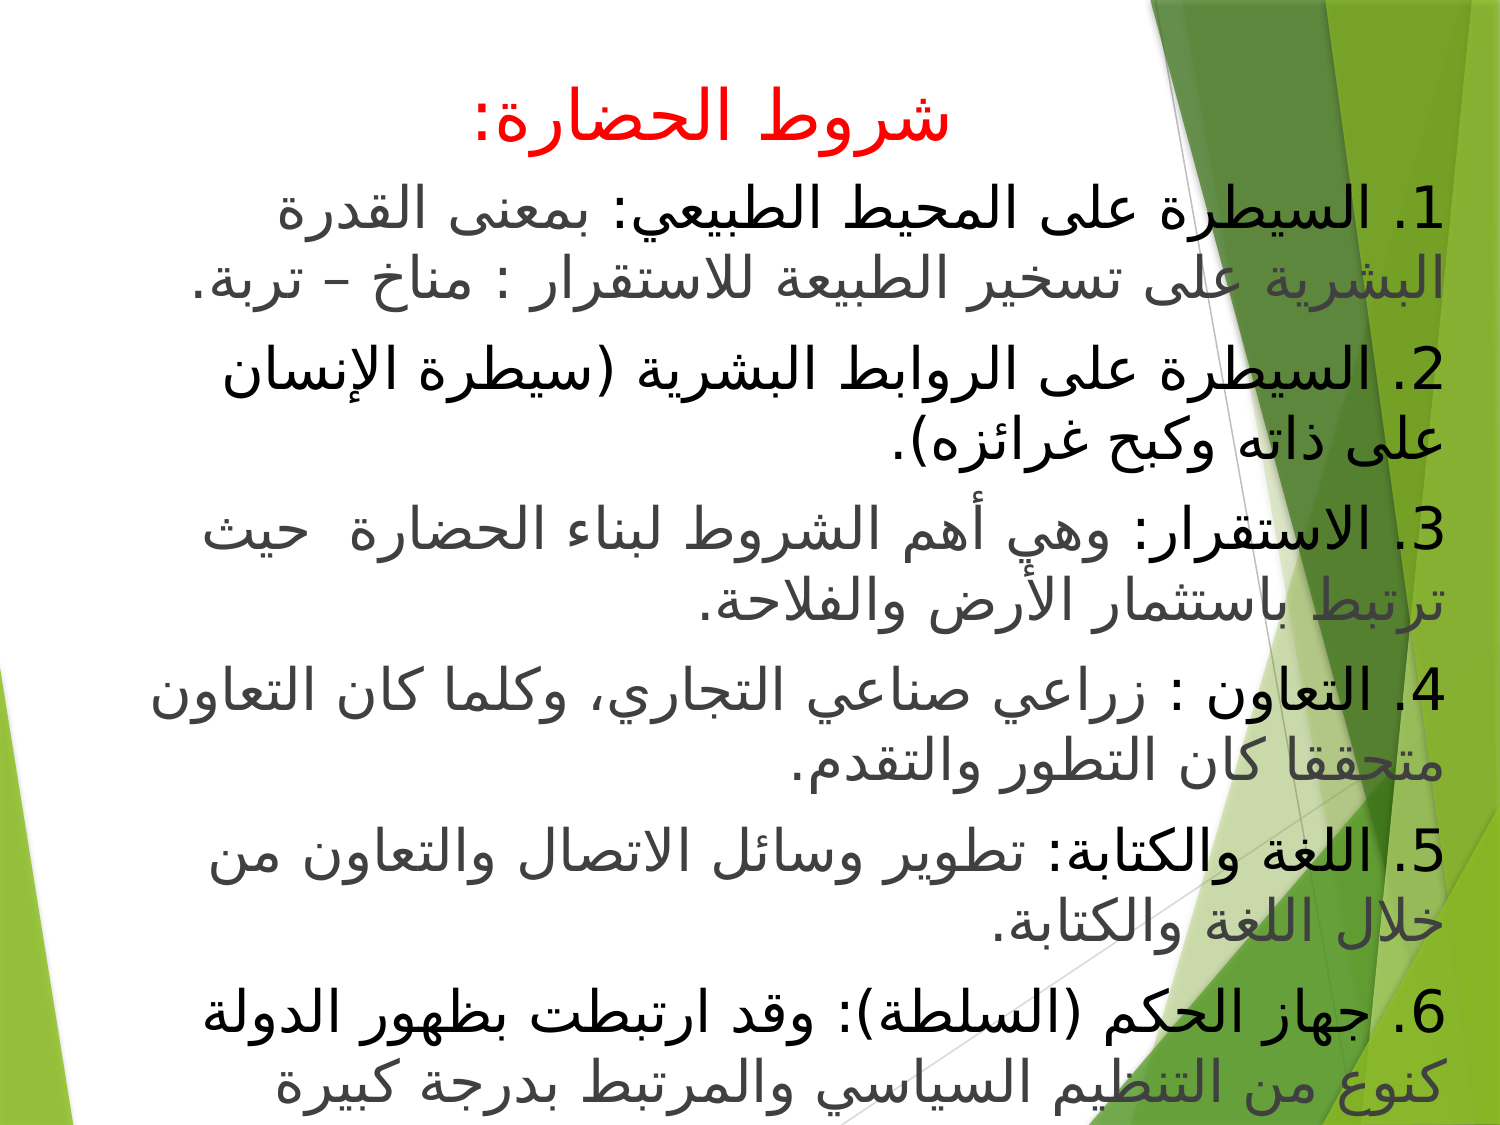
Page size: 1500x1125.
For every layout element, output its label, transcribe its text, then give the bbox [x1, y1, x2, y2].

title شروط الحضارة: [75, 62, 1350, 163]
list 1. السيطرة على المحيط الطبيعي: بمعنى القدرة البشرية على تسخير الطبيعة للاستقرار : مناخ – تربة. 2. السيطرة على الروابط البشرية (سيطرة الإنسان على ذاته وكبح غرائزه). 3. الاستقرار: وهي أهم الشروط لبناء الحضارة حيث ترتبط باستثمار الأرض والفلاحة. 4. التعاون : زراعي صناعي التجاري، وكلما كان التعاون متحققا كان التطور والتقدم. 5. اللغة والكتابة: تطوير وسائل الاتصال والتعاون من خلال اللغة والكتابة. 6. جهاز الحكم (السلطة): وقد ارتبطت بظهور الدولة كنوع من التنظيم السياسي والمرتبط بدرجة كبيرة بالتطور [99, 162, 1463, 1063]
